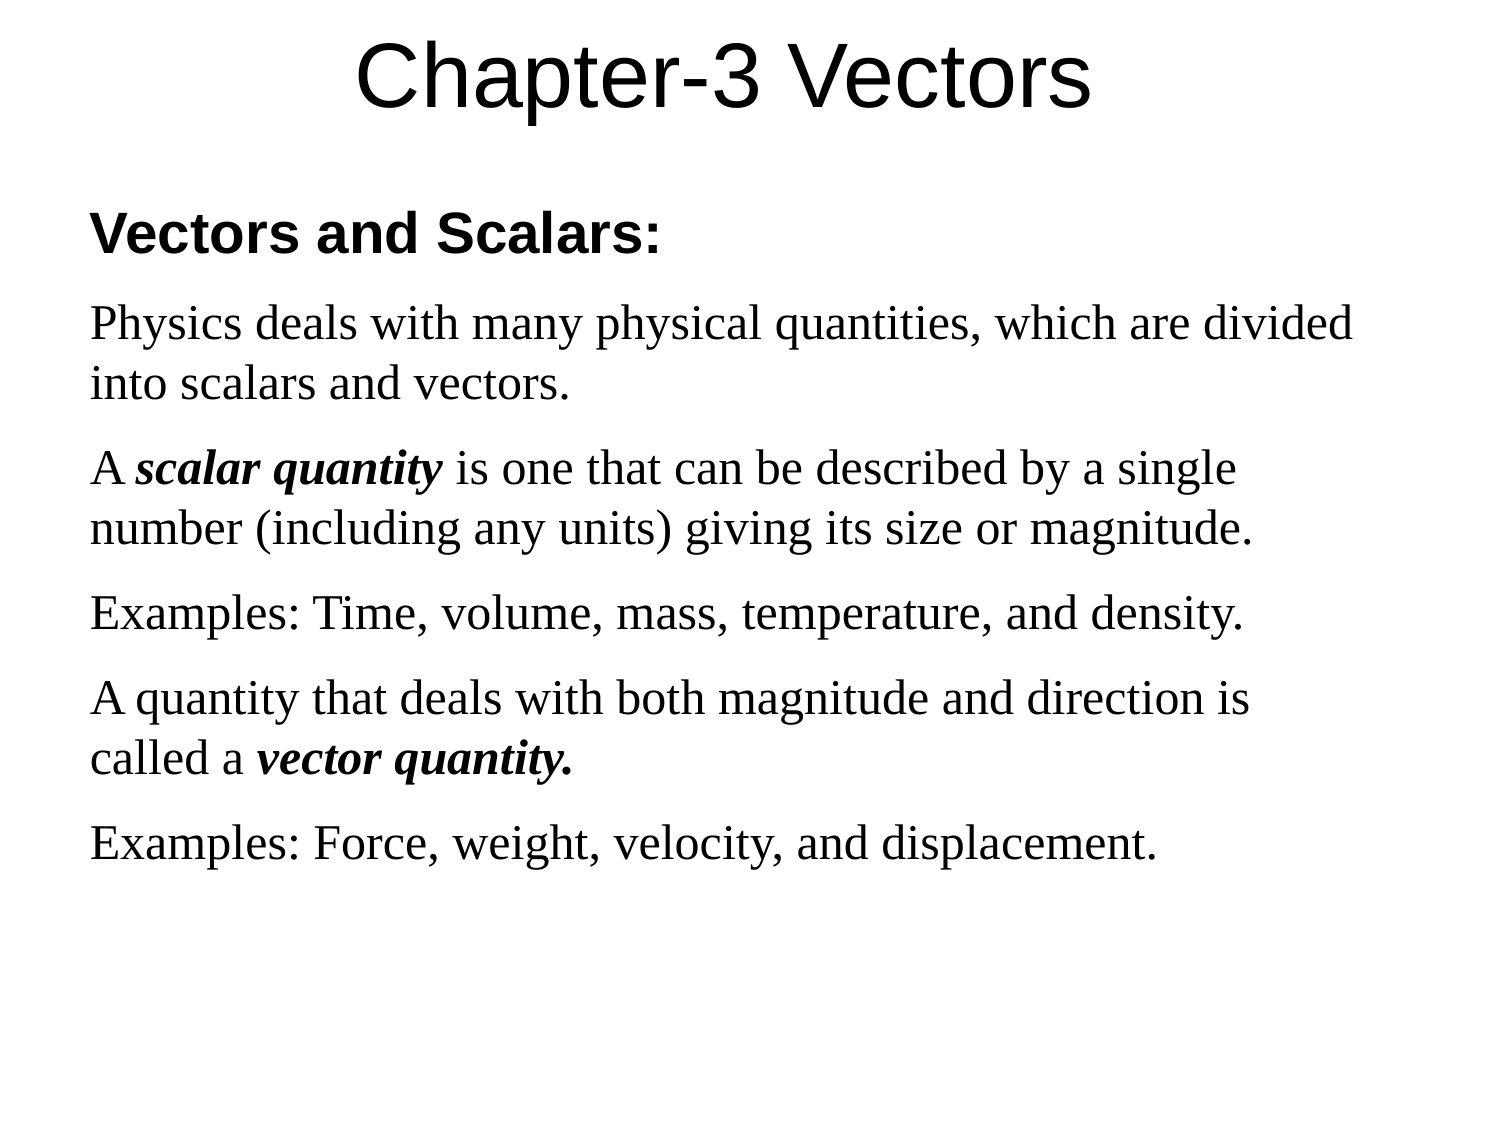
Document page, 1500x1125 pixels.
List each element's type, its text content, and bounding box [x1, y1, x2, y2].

title Chapter-3 Vectors [99, 87, 1376, 187]
text_box Vectors and Scalars: Physics deals with many physical quantities, which are divided into scalars and vectors. A scalar quantity is one that can be described by a single number (including any units) giving its size or magnitude. Examples: Time, volume, mass, temperature, and density. A quantity that deals with both magnitude and direction is called a vector quantity. Examples: Force, weight, velocity, and displacement. [75, 187, 1388, 878]
